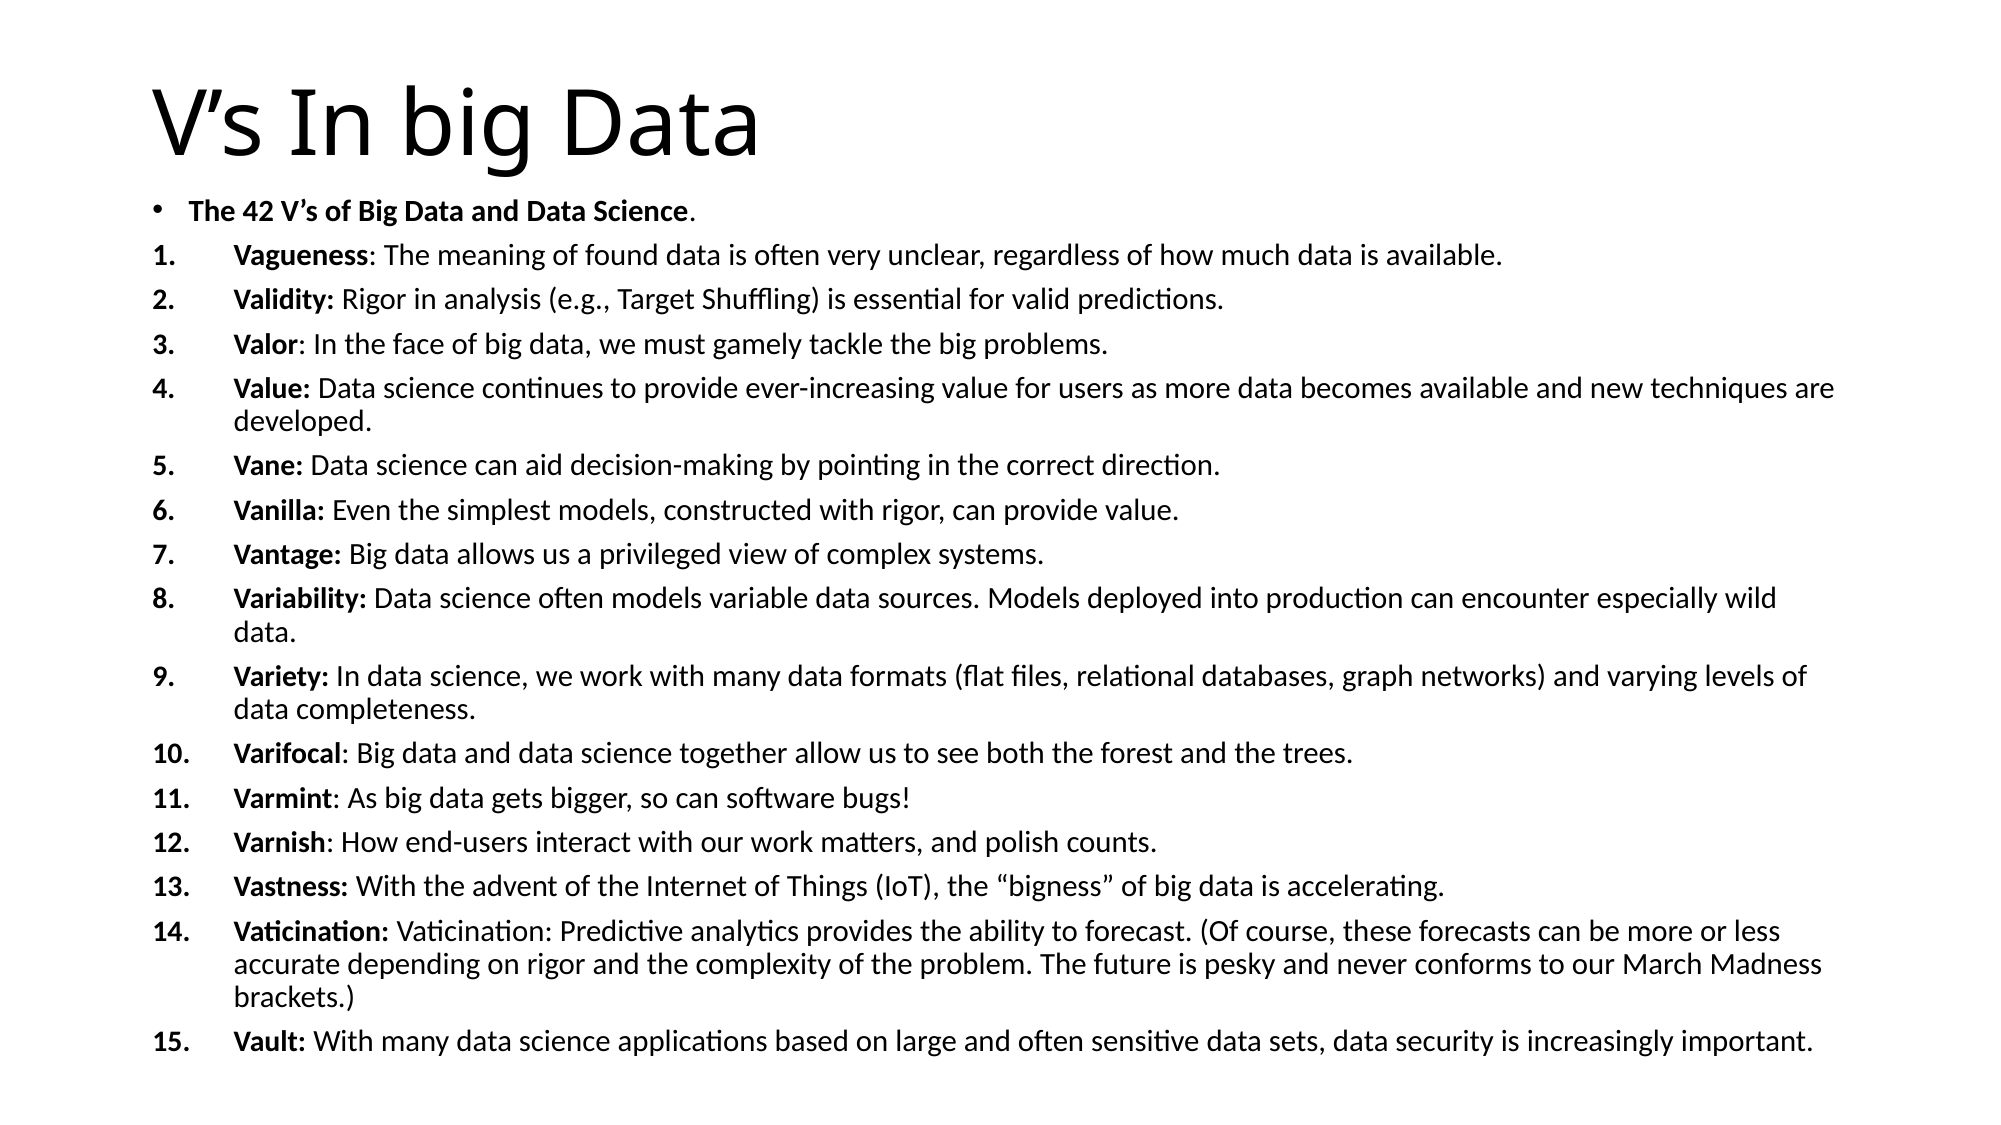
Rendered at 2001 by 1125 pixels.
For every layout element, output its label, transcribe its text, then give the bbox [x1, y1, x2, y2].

list The 42 V’s of Big Data and Data Science. Vagueness: The meaning of found data is often very unclear, regardless of how much data is available. Validity: Rigor in analysis (e.g., Target Shuffling) is essential for valid predictions. Valor: In the face of big data, we must gamely tackle the big problems. Value: Data science continues to provide ever-increasing value for users as more data becomes available and new techniques are developed. Vane: Data science can aid decision-making by pointing in the correct direction. Vanilla: Even the simplest models, constructed with rigor, can provide value. Vantage: Big data allows us a privileged view of complex systems. Variability: Data science often models variable data sources. Models deployed into production can encounter especially wild data. Variety: In data science, we work with many data formats (flat files, relational databases, graph networks) and varying levels of data completeness. Varifocal: Big data and data science together allow us to see both the forest and the trees. Varmint: As big data gets bigger, so can software bugs! Varnish: How end-users interact with our work matters, and polish counts. Vastness: With the advent of the Internet of Things (IoT), the “bigness” of big data is accelerating. Vaticination: Vaticination: Predictive analytics provides the ability to forecast. (Of course, these forecasts can be more or less accurate depending on rigor and the complexity of the problem. The future is pesky and never conforms to our March Madness brackets.) Vault: With many data science applications based on large and often sensitive data sets, data security is increasingly important. [137, 187, 1863, 1107]
title V’s In big Data [137, 59, 1863, 187]
